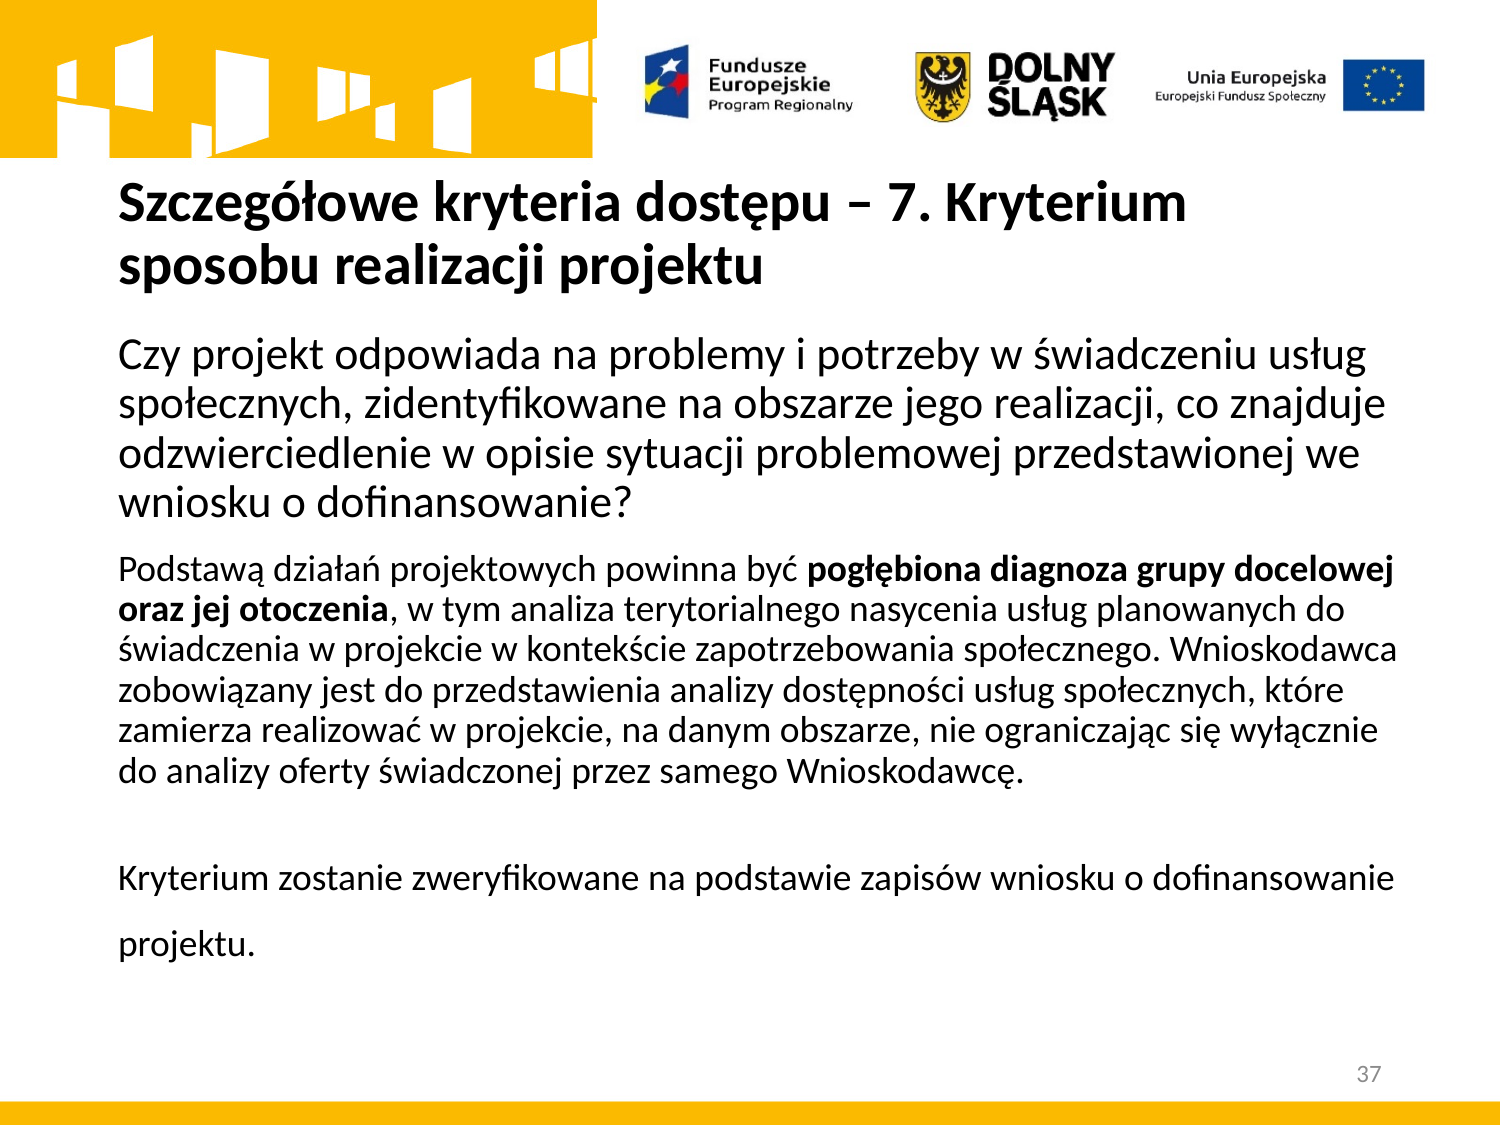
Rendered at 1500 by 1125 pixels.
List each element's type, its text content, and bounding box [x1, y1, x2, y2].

title Szczegółowe kryteria dostępu – 7. Kryterium sposobu realizacji projektu [102, 156, 1398, 296]
picture [0, 0, 1500, 1125]
slide_number 37 [1059, 1042, 1397, 1103]
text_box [598, 0, 1500, 166]
list Czy projekt odpowiada na problemy i potrzeby w świadczeniu usług społecznych, zidentyfikowane na obszarze jego realizacji, co znajduje odzwierciedlenie w opisie sytuacji problemowej przedstawionej we wniosku o dofinansowanie? Podstawą działań projektowych powinna być pogłębiona diagnoza grupy docelowej oraz jej otoczenia, w tym analiza terytorialnego nasycenia usług planowanych do świadczenia w projekcie w kontekście zapotrzebowania społecznego. Wnioskodawca zobowiązany jest do przedstawienia analizy dostępności usług społecznych, które zamierza realizować w projekcie, na danym obszarze, nie ograniczając się wyłącznie do analizy oferty świadczonej przez samego Wnioskodawcę. Kryterium zostanie zweryfikowane na podstawie zapisów wniosku o dofinansowanie projektu. [102, 296, 1432, 1018]
